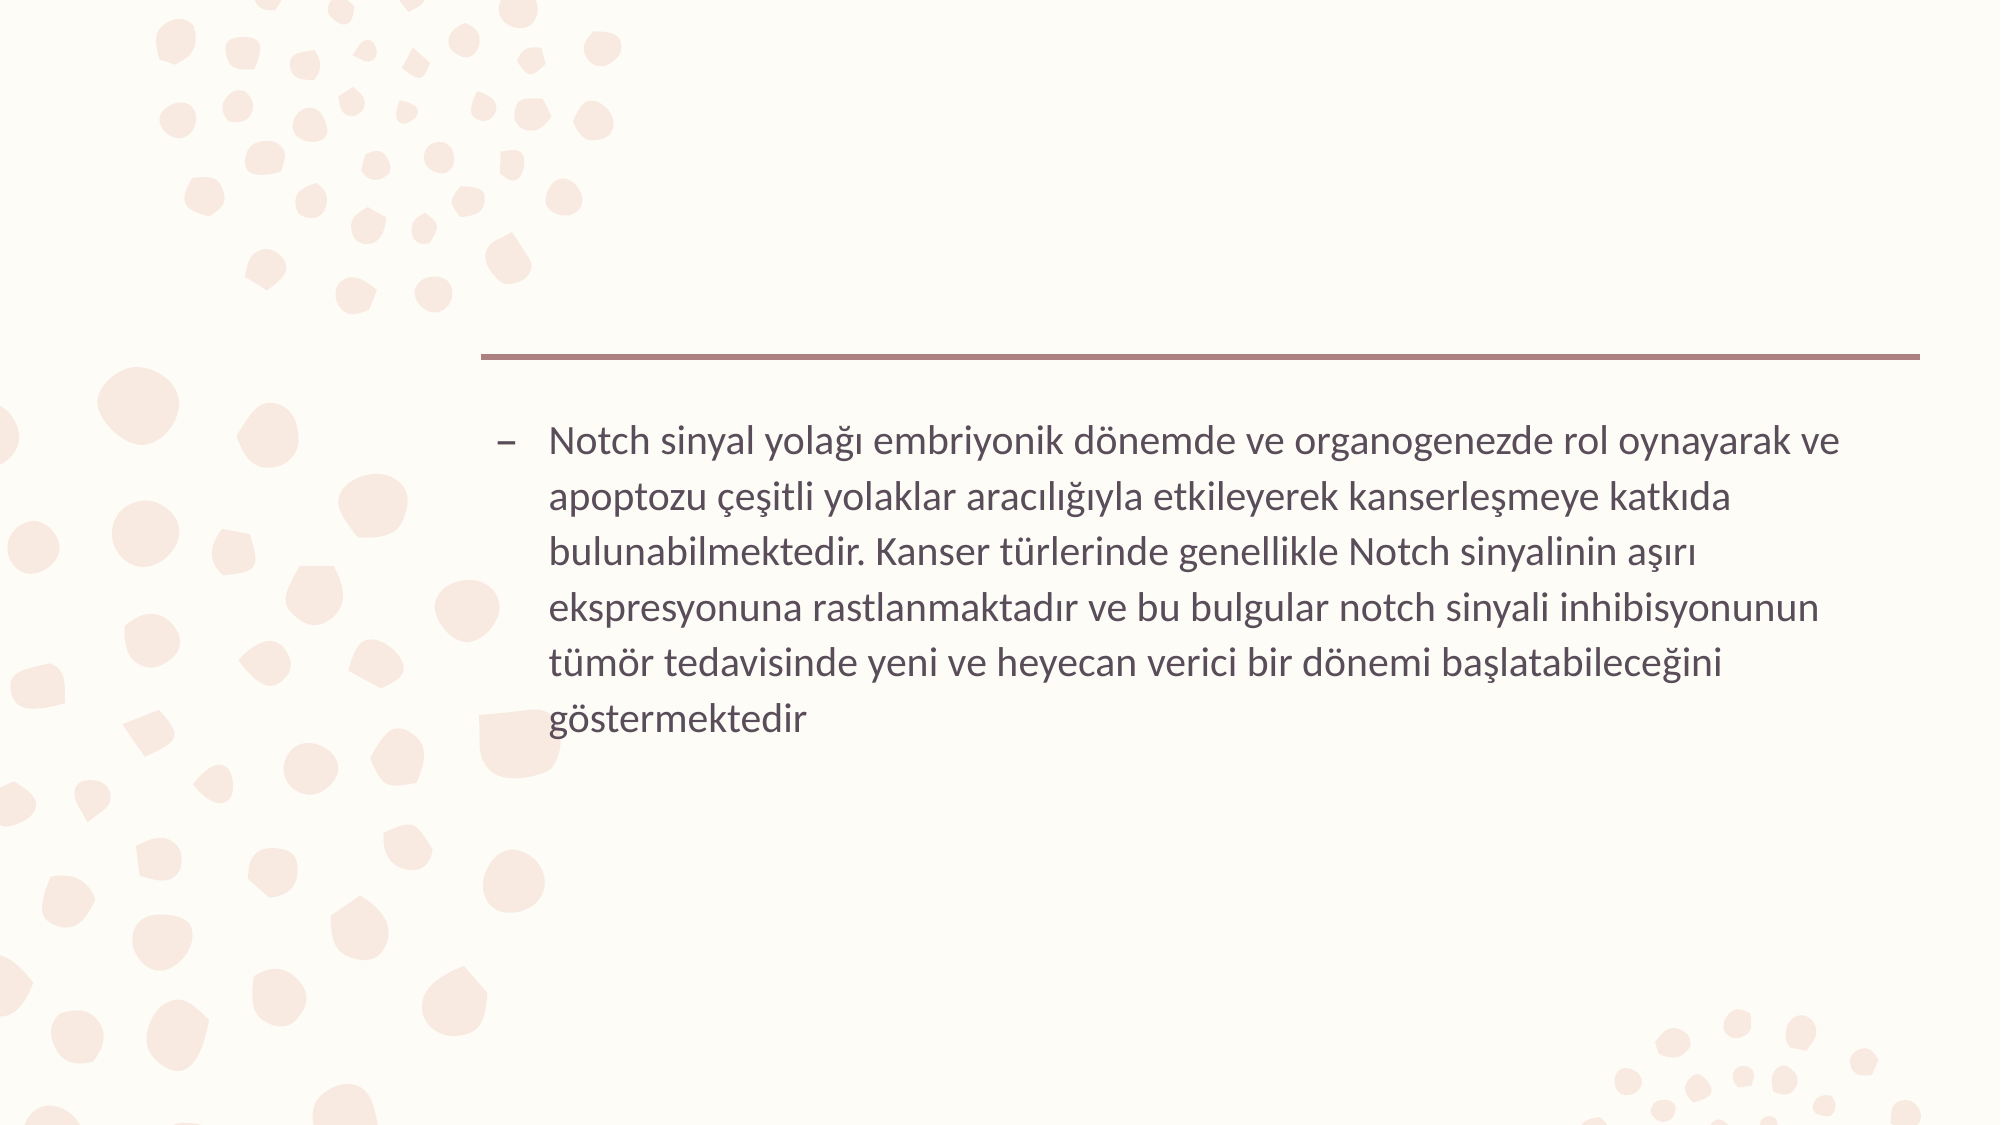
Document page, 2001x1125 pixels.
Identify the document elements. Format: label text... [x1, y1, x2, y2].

list Notch sinyal yolağı embriyonik dönemde ve organogenezde rol oynayarak ve apoptozu çeşitli yolaklar aracılığıyla etkileyerek kanserleşmeye katkıda bulunabilmektedir. Kanser türlerinde genellikle Notch sinyalinin aşırı ekspresyonuna rastlanmaktadır ve bu bulgular notch sinyali inhibisyonunun tümör tedavisinde yeni ve heyecan verici bir dönemi başlatabileceğini göstermektedir [481, 399, 1920, 999]
